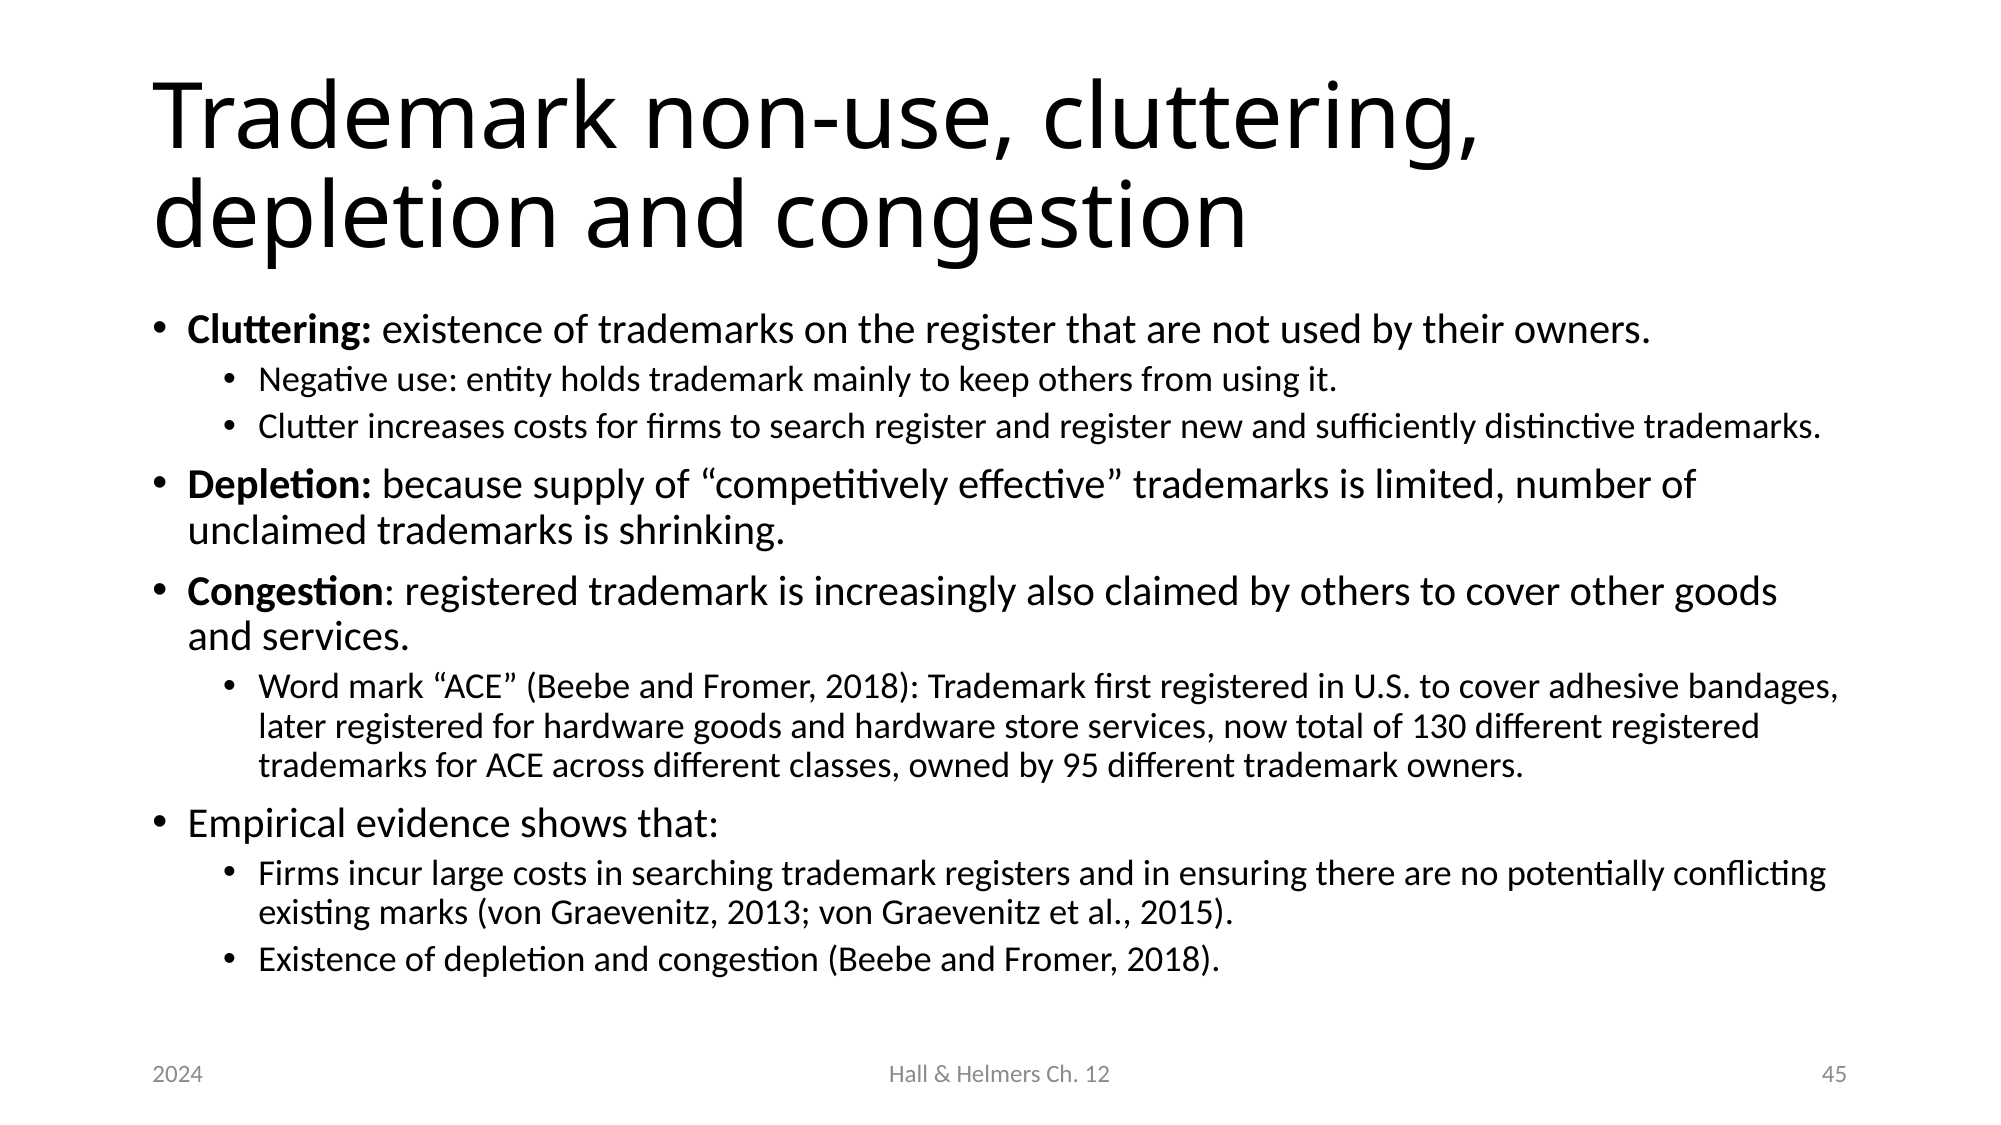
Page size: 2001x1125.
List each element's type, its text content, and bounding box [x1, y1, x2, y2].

title Trademark non-use, cluttering, depletion and congestion [137, 59, 1863, 278]
footer Hall & Helmers Ch. 12 [662, 1042, 1338, 1103]
slide_number 45 [1412, 1042, 1863, 1103]
list Cluttering: existence of trademarks on the register that are not used by their owners. Negative use: entity holds trademark mainly to keep others from using it. Clutter increases costs for firms to search register and register new and sufficiently distinctive trademarks. Depletion: because supply of “competitively effective” trademarks is limited, number of unclaimed trademarks is shrinking. Congestion: registered trademark is increasingly also claimed by others to cover other goods and services. Word mark “ACE” (Beebe and Fromer, 2018): Trademark first registered in U.S. to cover adhesive bandages, later registered for hardware goods and hardware store services, now total of 130 different registered trademarks for ACE across different classes, owned by 95 different trademark owners. Empirical evidence shows that: Firms incur large costs in searching trademark registers and in ensuring there are no potentially conflicting existing marks (von Graevenitz, 2013; von Graevenitz et al., 2015). Existence of depletion and congestion (Beebe and Fromer, 2018). [137, 299, 1863, 1014]
slide_number 2024 [137, 1042, 588, 1103]
